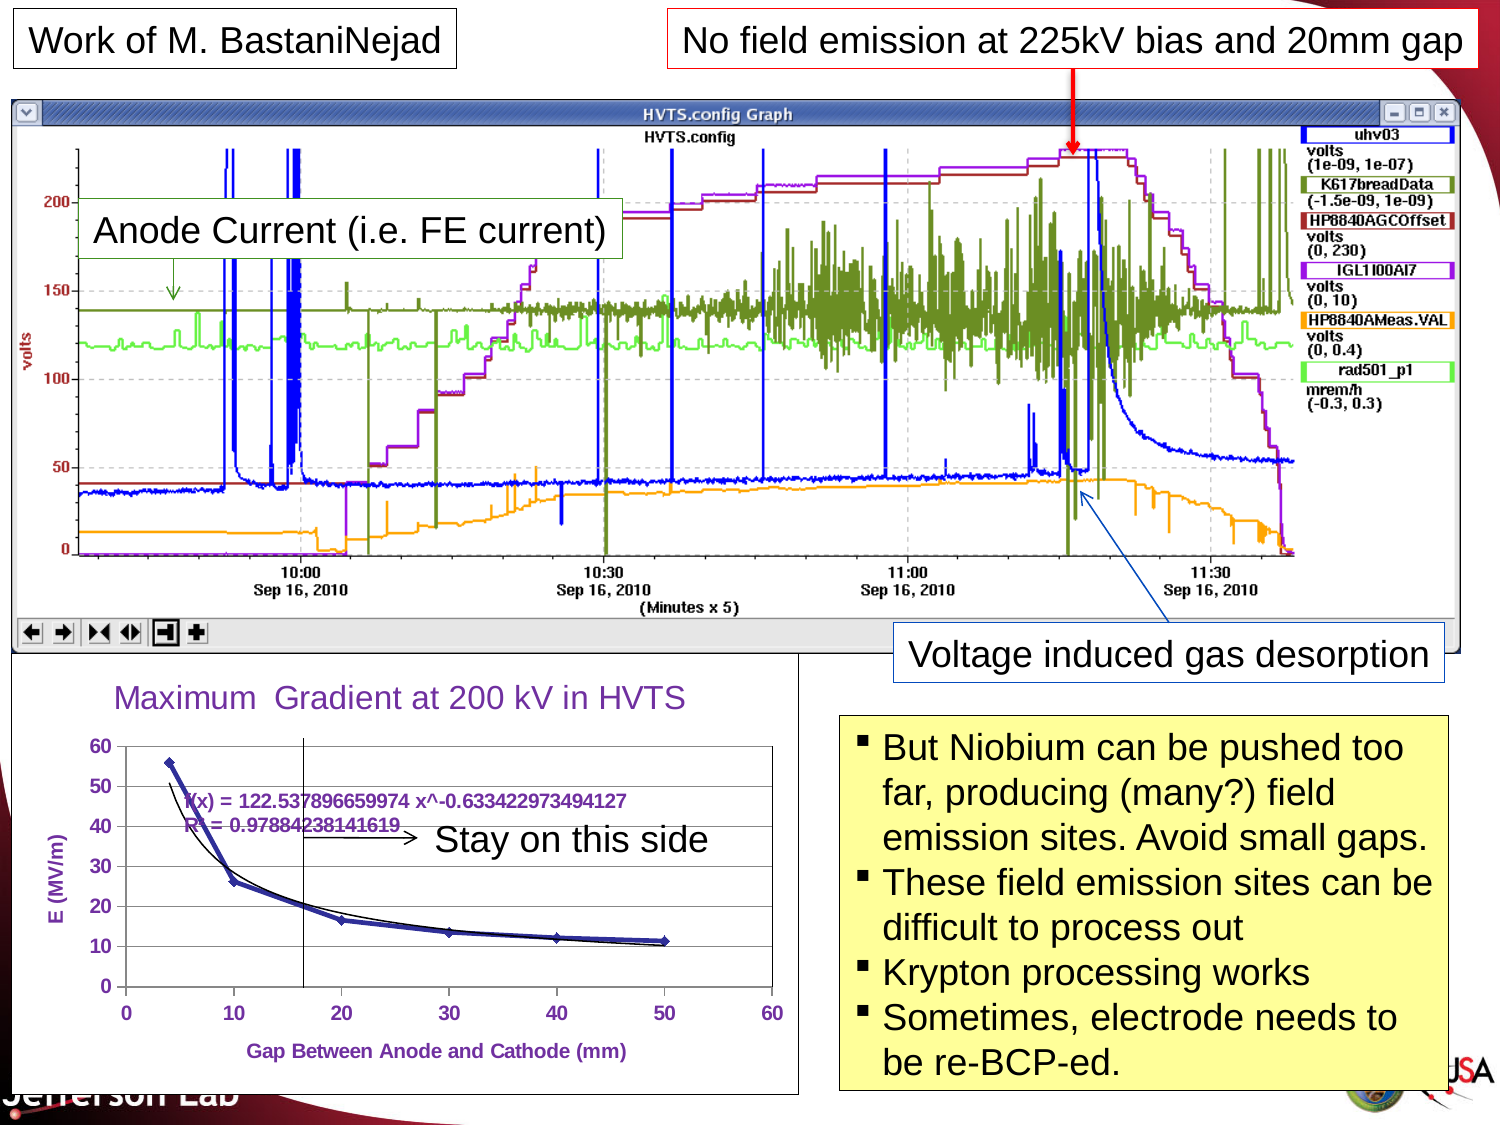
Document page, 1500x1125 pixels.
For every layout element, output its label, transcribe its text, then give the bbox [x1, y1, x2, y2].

text_box But Niobium can be pushed too far, producing (many?) field emission sites. Avoid small gaps. These field emission sites can be difficult to process out Krypton processing works Sometimes, electrode needs to be re-BCP-ed. [839, 715, 1449, 1091]
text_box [1058, 511, 1191, 602]
text_box No field emission at 225kV bias and 20mm gap [667, 8, 1479, 69]
text_box Work of M. BastaniNejad [13, 8, 457, 69]
picture [0, 0, 1500, 1125]
text_box Voltage induced gas desorption [893, 663, 1445, 683]
chart [10, 652, 800, 1095]
